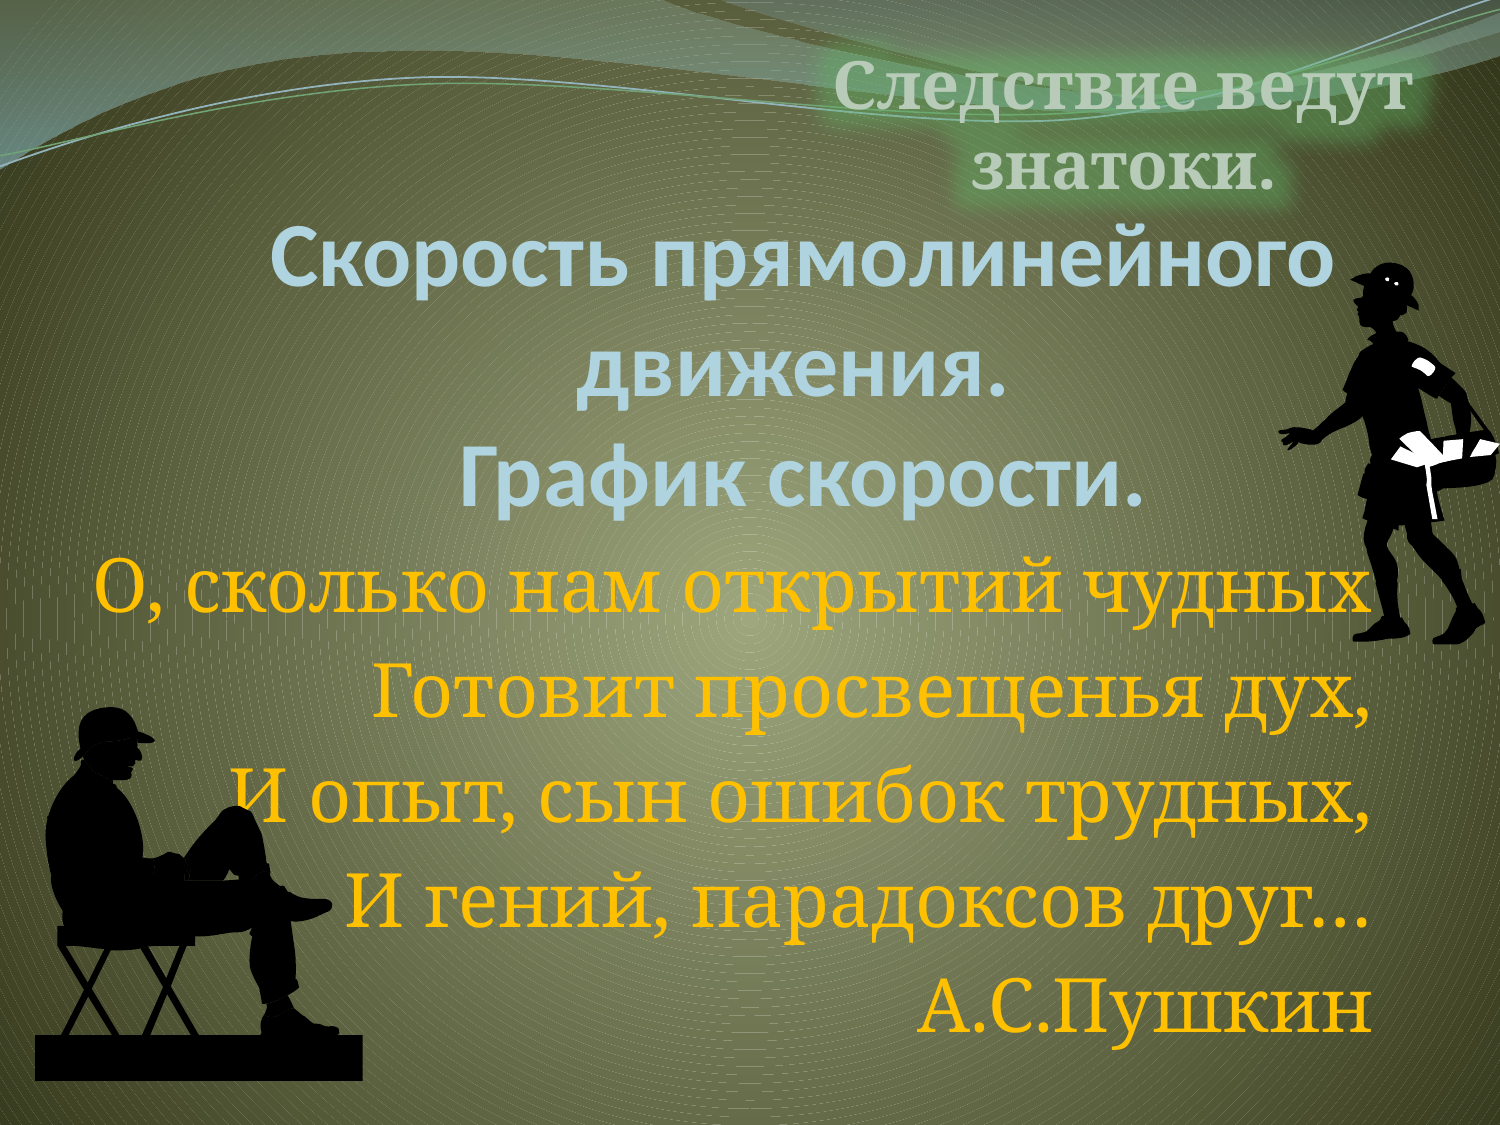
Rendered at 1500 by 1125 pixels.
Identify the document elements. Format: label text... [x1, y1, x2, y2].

picture [1277, 257, 1500, 645]
title Скорость прямолинейного движения. График скорости. [234, 198, 1376, 526]
text_box Следствие ведут знатоки. [747, 35, 1500, 210]
picture [34, 702, 363, 1082]
subtitle О, сколько нам открытий чудных Готовит просвещенья дух, И опыт, сын ошибок трудных, И гений, парадоксов друг… А.С.Пушкин [87, 529, 1377, 818]
